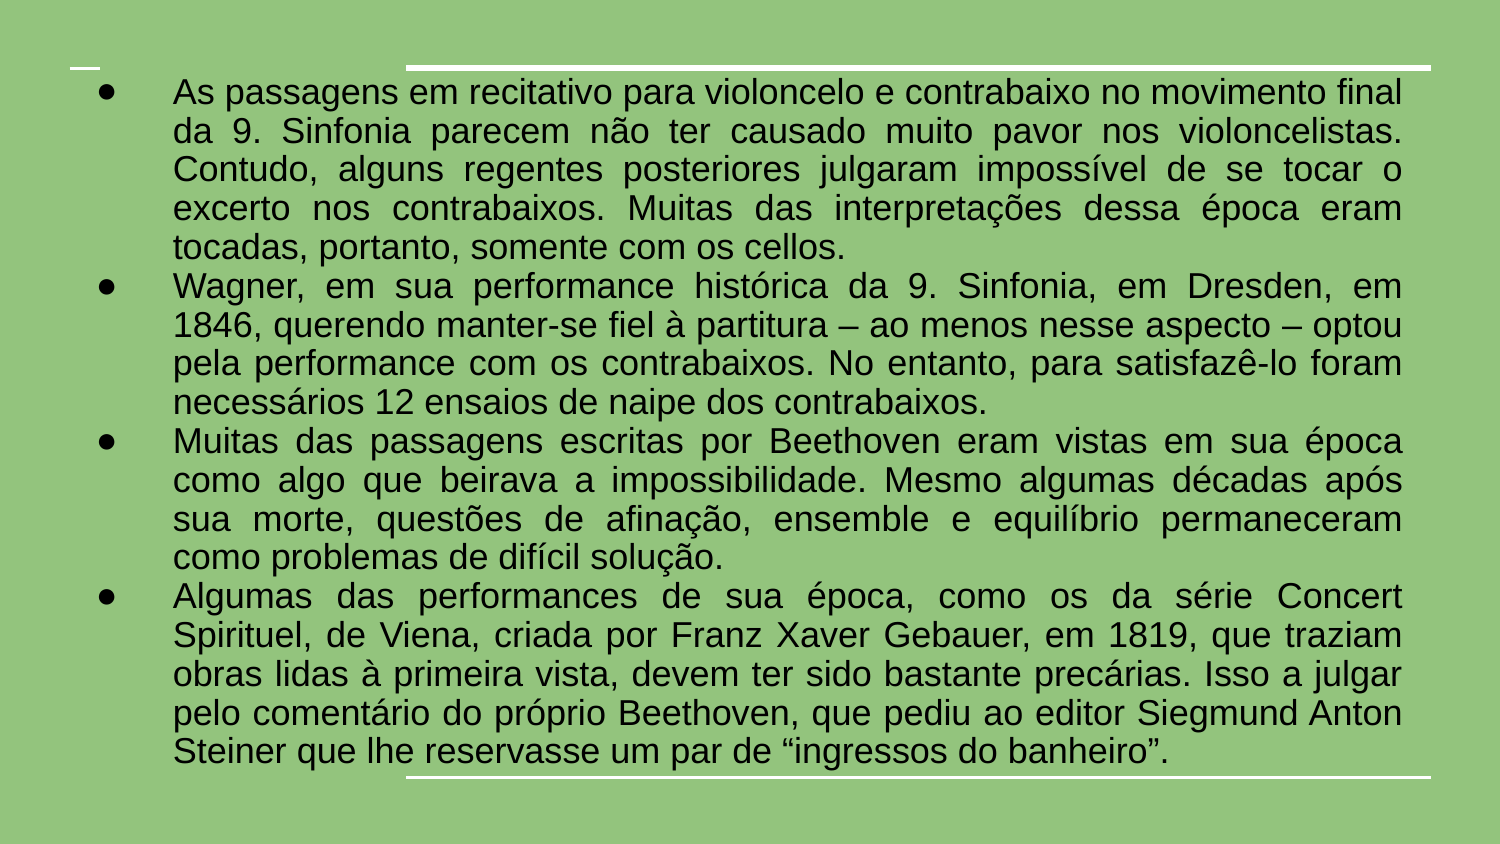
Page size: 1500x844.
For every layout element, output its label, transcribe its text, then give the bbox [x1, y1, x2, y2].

subtitle As passagens em recitativo para violoncelo e contrabaixo no movimento final da 9. Sinfonia parecem não ter causado muito pavor nos violoncelistas. Contudo, alguns regentes posteriores julgaram impossível de se tocar o excerto nos contrabaixos. Muitas das interpretações dessa época eram tocadas, portanto, somente com os cellos. Wagner, em sua performance histórica da 9. Sinfonia, em Dresden, em 1846, querendo manter-se fiel à partitura – ao menos nesse aspecto – optou pela performance com os contrabaixos. No entanto, para satisfazê-lo foram necessários 12 ensaios de naipe dos contrabaixos. Muitas das passagens escritas por Beethoven eram vistas em sua época como algo que beirava a impossibilidade. Mesmo algumas décadas após sua morte, questões de afinação, ensemble e equilíbrio permaneceram como problemas de difícil solução. Algumas das performances de sua época, como os da série Concert Spirituel, de Viena, criada por Franz Xaver Gebauer, em 1819, que traziam obras lidas à primeira vista, devem ter sido bastante precárias. Isso a julgar pelo comentário do próprio Beethoven, que pediu ao editor Siegmund Anton Steiner que lhe reservasse um par de “ingressos do banheiro”. [80, 55, 1420, 787]
